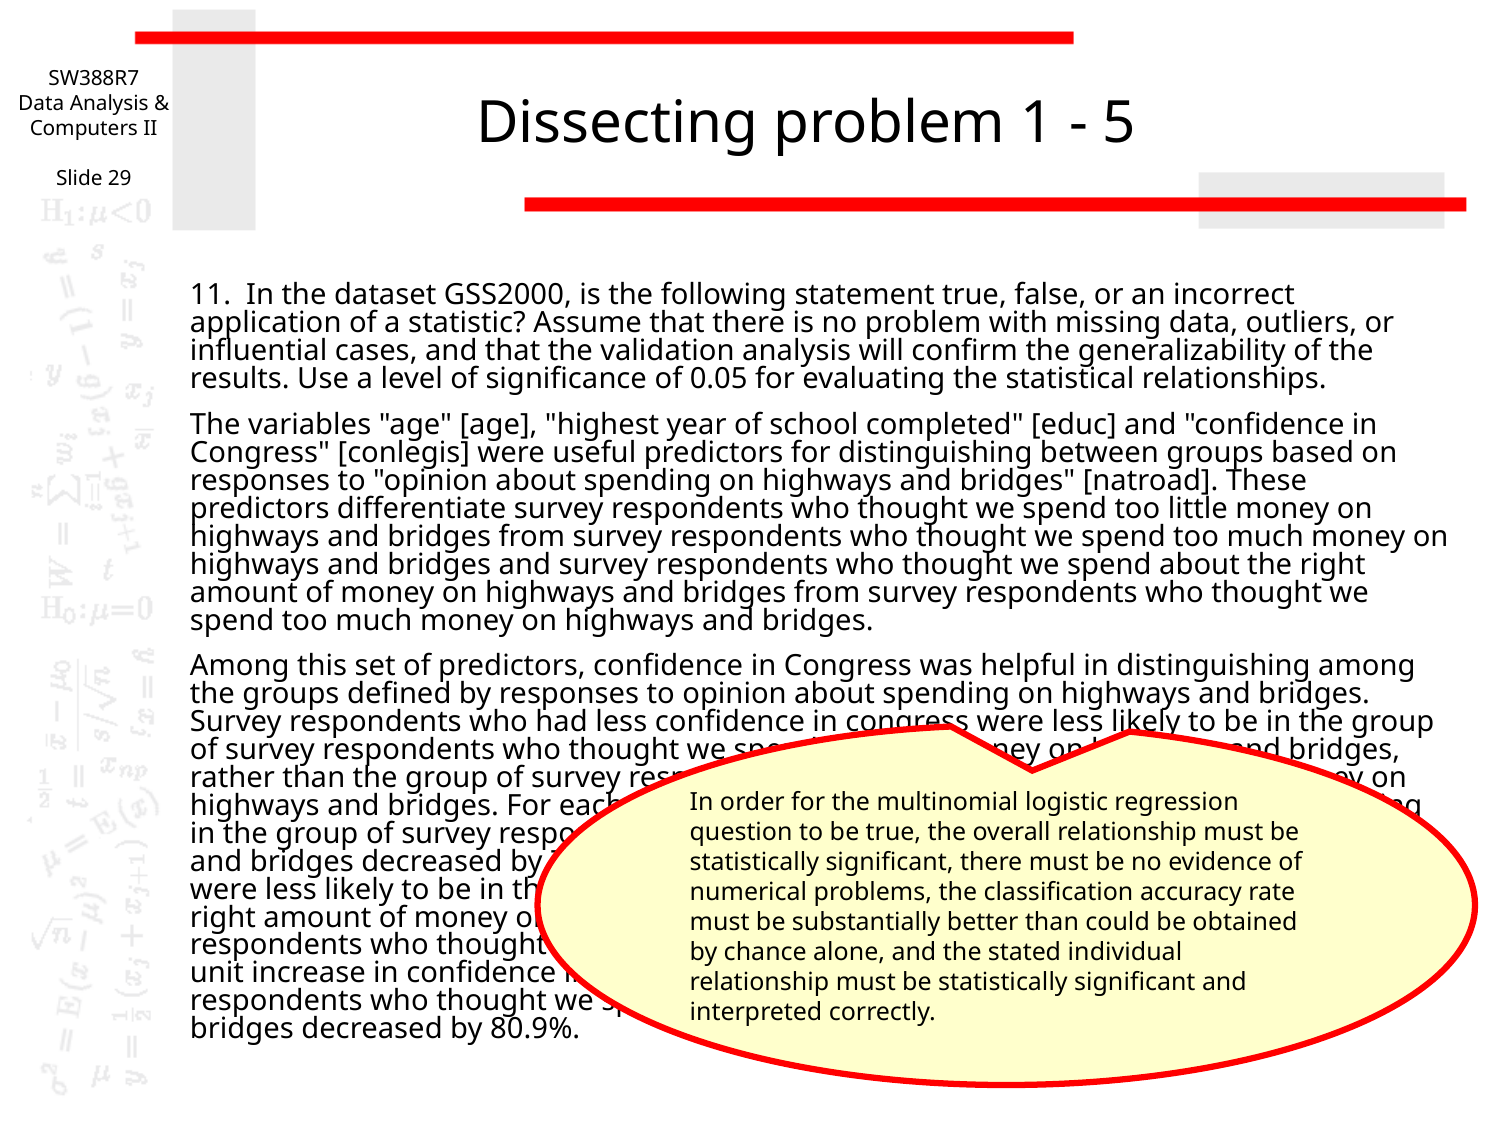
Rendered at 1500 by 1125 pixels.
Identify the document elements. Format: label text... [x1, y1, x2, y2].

list 11. In the dataset GSS2000, is the following statement true, false, or an incorrect application of a statistic? Assume that there is no problem with missing data, outliers, or influential cases, and that the validation analysis will confirm the generalizability of the results. Use a level of significance of 0.05 for evaluating the statistical relationships. The variables "age" [age], "highest year of school completed" [educ] and "confidence in Congress" [conlegis] were useful predictors for distinguishing between groups based on responses to "opinion about spending on highways and bridges" [natroad]. These predictors differentiate survey respondents who thought we spend too little money on highways and bridges from survey respondents who thought we spend too much money on highways and bridges and survey respondents who thought we spend about the right amount of money on highways and bridges from survey respondents who thought we spend too much money on highways and bridges. Among this set of predictors, confidence in Congress was helpful in distinguishing among the groups defined by responses to opinion about spending on highways and bridges. Survey respondents who had less confidence in congress were less likely to be in the group of survey respondents who thought we spend too little money on highways and bridges, rather than the group of survey respondents who thought we spend too much money on highways and bridges. For each unit increase in confidence in Congress, the odds of being in the group of survey respondents who thought we spend too little money on highways and bridges decreased by 74.7%. Survey respondents who had less confidence in congress were less likely to be in the group of survey respondents who thought we spend about the right amount of money on highways and bridges, rather than the group of survey respondents who thought we spend too much money on highways and bridges. For each unit increase in confidence in Congress, the odds of being in the group of survey respondents who thought we spend about the right amount of money on highways and bridges decreased by 80.9%. [174, 275, 1468, 963]
slide_number SW388R7 Data Analysis & Computers II Slide 29 [0, 50, 187, 200]
title Dissecting problem 1 - 5 [187, 50, 1425, 200]
text_box In order for the multinomial logistic regression question to be true, the overall relationship must be statistically significant, there must be no evidence of numerical problems, the classification accuracy rate must be substantially better than could be obtained by chance alone, and the stated individual relationship must be statistically significant and interpreted correctly. [537, 726, 1476, 1086]
picture [18, 0, 1500, 1108]
